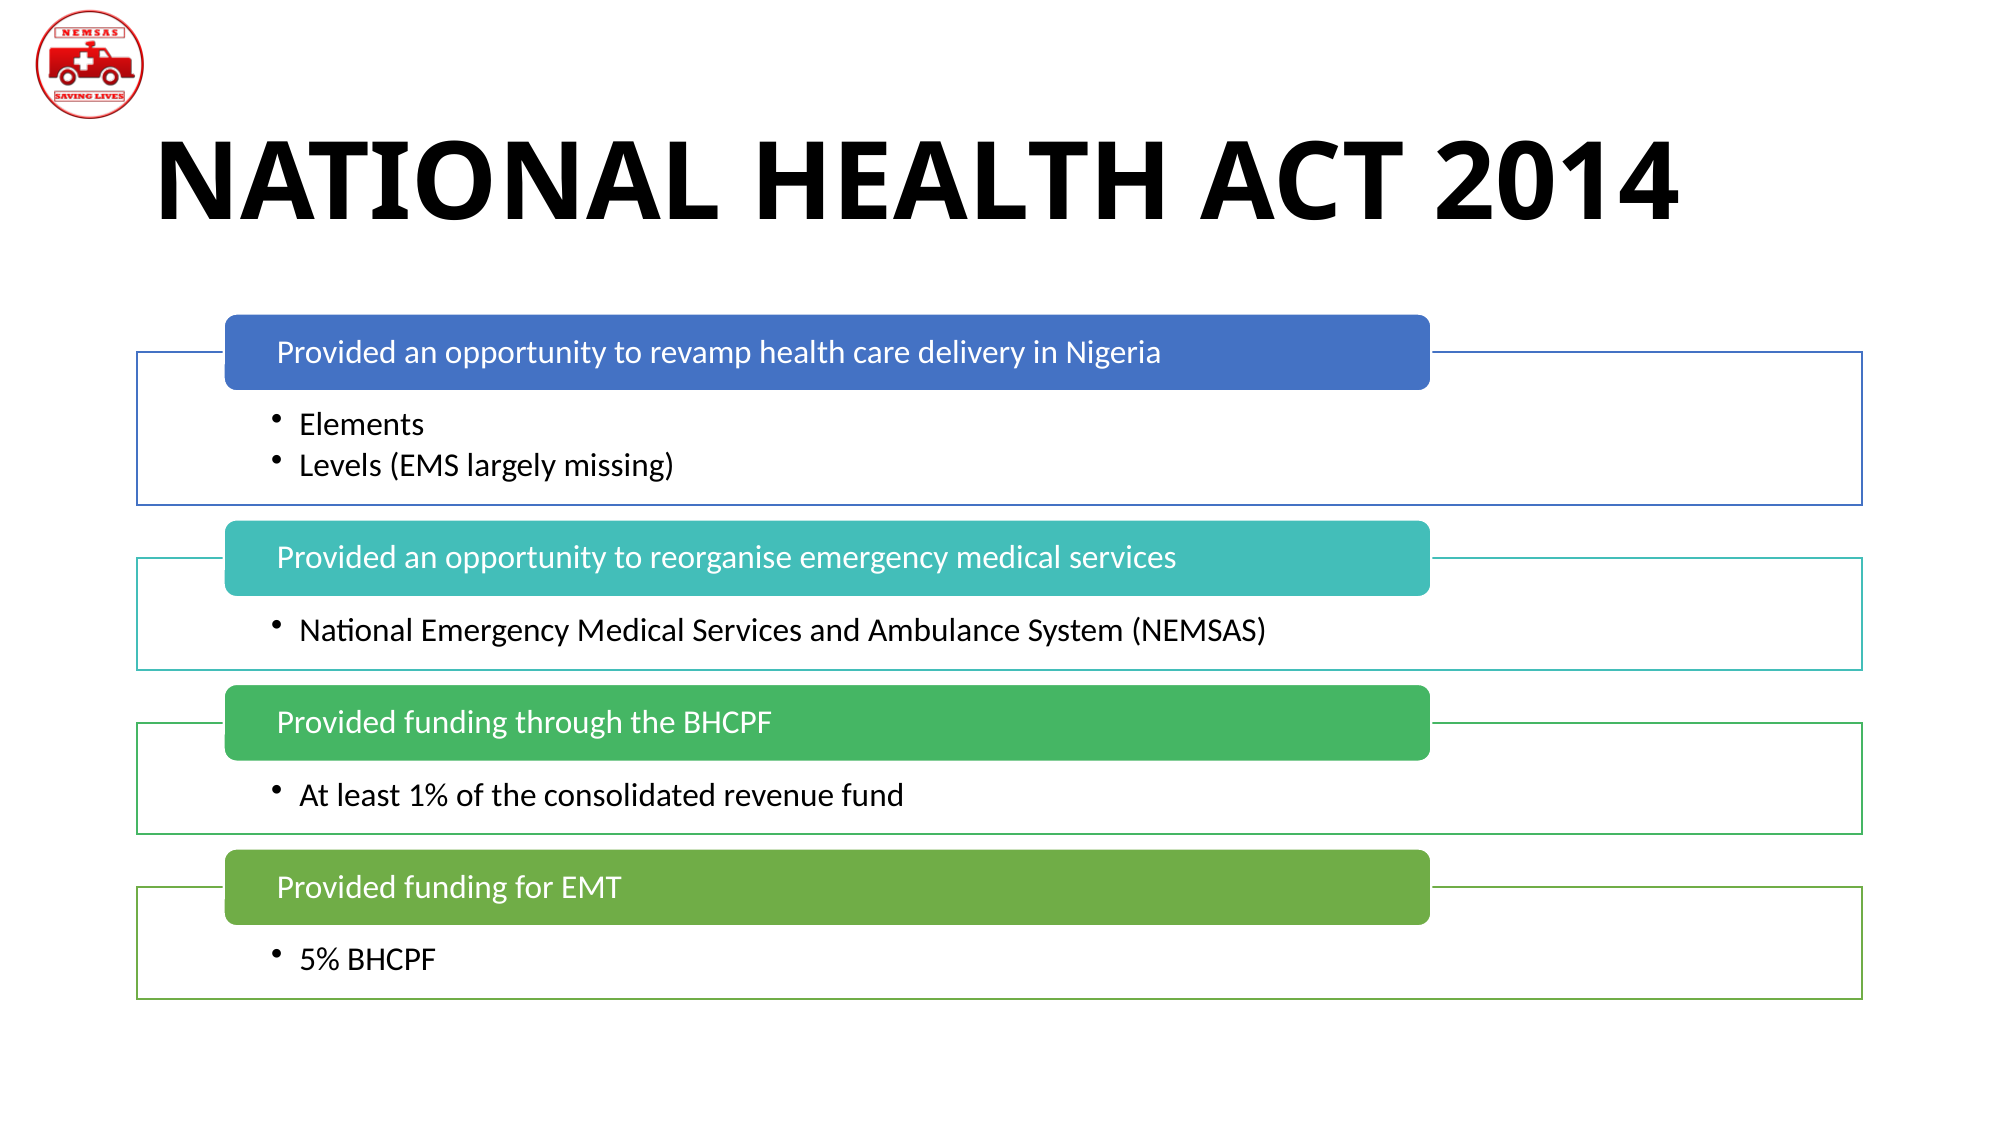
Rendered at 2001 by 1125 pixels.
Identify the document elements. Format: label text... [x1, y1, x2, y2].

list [137, 299, 1863, 1014]
picture [32, 7, 146, 121]
title NATIONAL HEALTH ACT 2014 [137, 91, 1863, 278]
